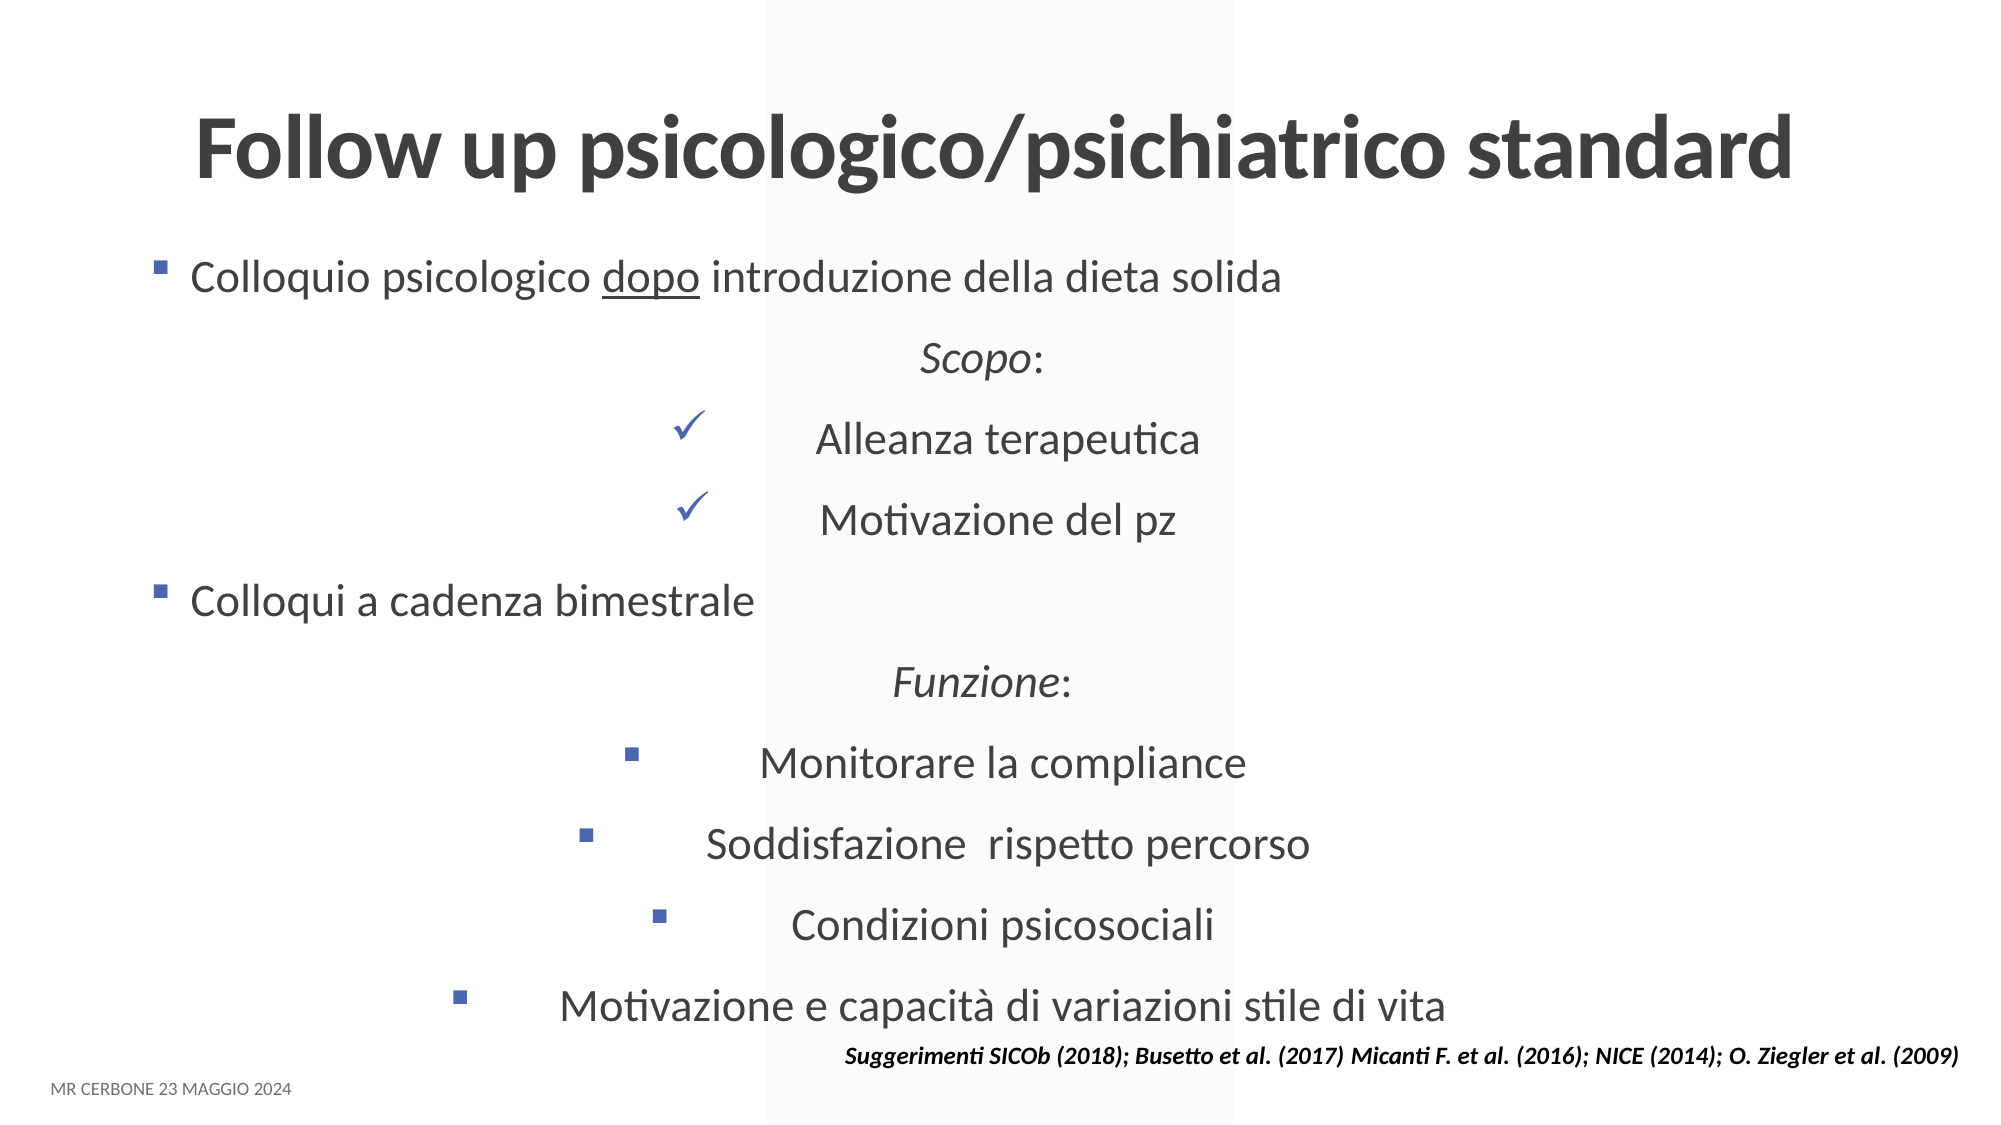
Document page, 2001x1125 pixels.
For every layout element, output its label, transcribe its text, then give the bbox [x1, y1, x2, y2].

text_box Colloquio psicologico dopo introduzione della dieta solida Scopo: Alleanza terapeutica Motivazione del pz Colloqui a cadenza bimestrale Funzione: Monitorare la compliance Soddisfazione rispetto percorso Condizioni psicosociali Motivazione e capacità di variazioni stile di vita [135, 238, 1830, 1043]
text_box Suggerimenti SICOb (2018); Busetto et al. (2017) Micanti F. et al. (2016); NICE (2014); O. Ziegler et al. (2009) [830, 1031, 1999, 1077]
footer MR Cerbone 23 maggio 2024 [35, 1057, 831, 1118]
text_box Follow up psicologico/psichiatrico standard [179, 0, 1830, 207]
